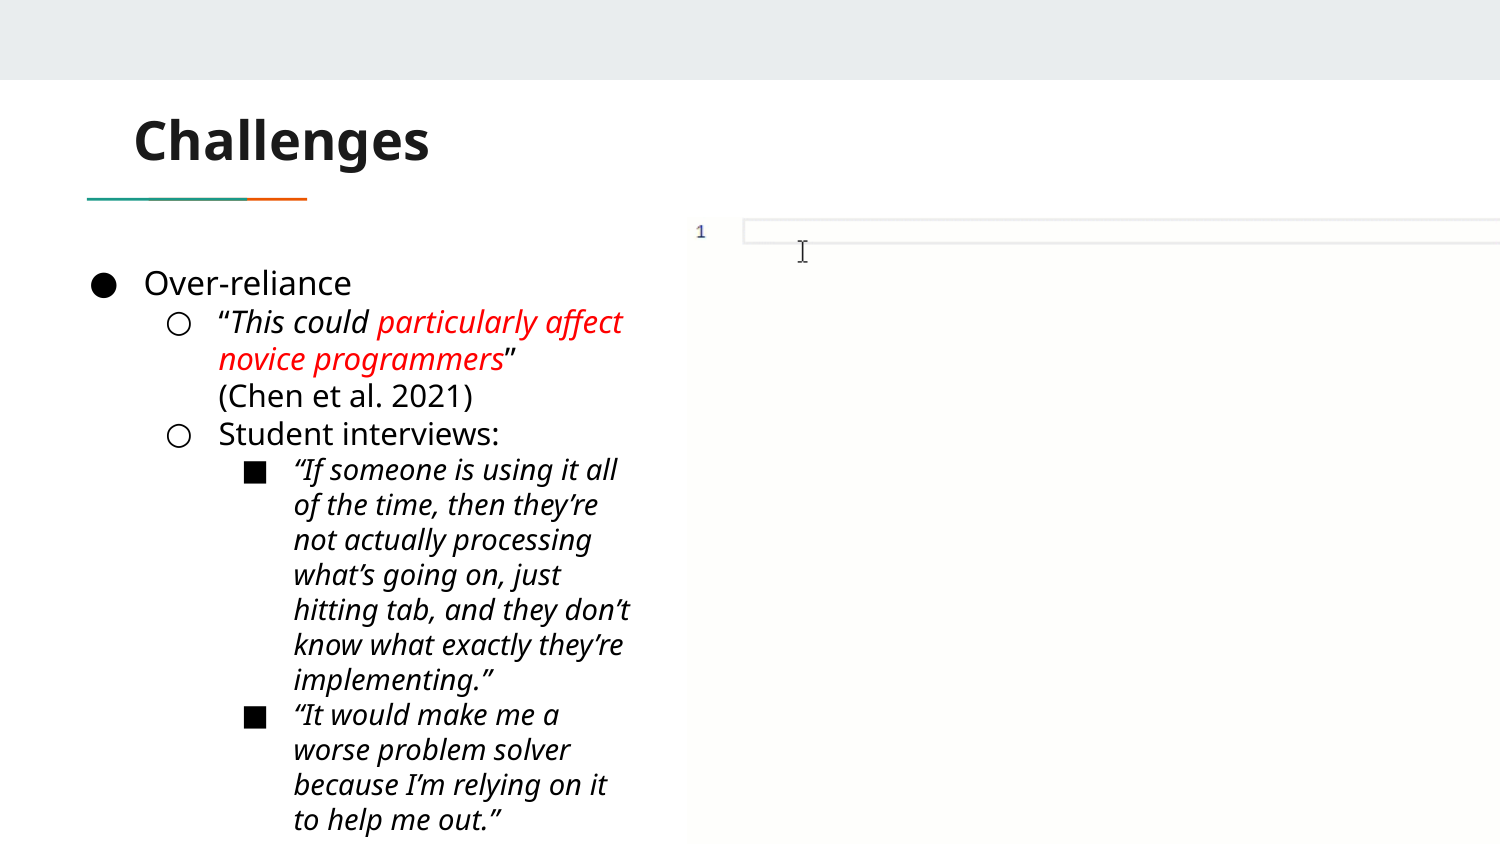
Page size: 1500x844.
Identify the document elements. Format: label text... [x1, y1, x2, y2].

picture [687, 216, 1500, 844]
text_box Over-reliance “This could particularly affect novice programmers” (Chen et al. 2021) Student interviews: “If someone is using it all of the time, then they’re not actually processing what’s going on, just hitting tab, and they don’t know what exactly they’re implementing.” “It would make me a worse problem solver because I’m relying on it to help me out.” [53, 246, 647, 844]
title Challenges [118, 91, 1459, 180]
